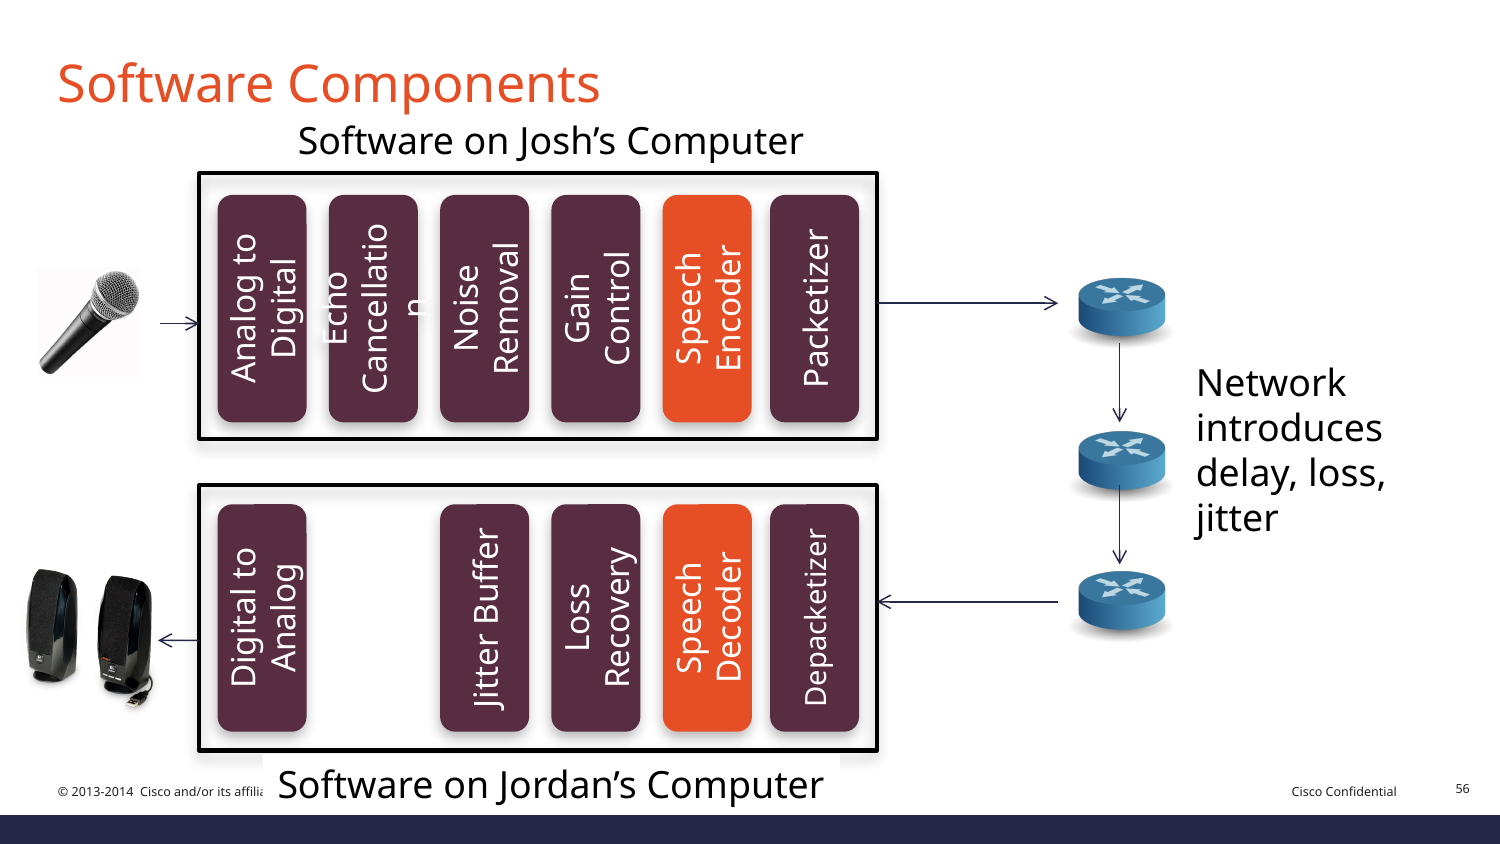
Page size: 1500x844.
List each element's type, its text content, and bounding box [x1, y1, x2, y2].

text_box Software on Jordan’s Computer [262, 753, 840, 814]
picture [35, 268, 143, 379]
text_box [197, 171, 879, 441]
text_box Software on Josh’s Computer [283, 109, 820, 170]
text_box [197, 483, 879, 753]
text_box Speech Encoder [660, 192, 754, 425]
picture [1057, 246, 1182, 371]
picture [20, 564, 159, 717]
text_box Jitter Buffer [438, 502, 532, 734]
picture [1057, 400, 1182, 524]
text_box Speech Decoder [660, 502, 754, 734]
text_box Noise Removal [438, 192, 532, 425]
text_box Digital to Analog [215, 502, 309, 734]
text_box Loss Recovery [549, 502, 643, 734]
picture [1057, 540, 1182, 664]
text_box Network introduces delay, loss, jitter [1180, 351, 1404, 547]
title Software Components [42, 49, 1464, 170]
text_box Gain Control [549, 192, 643, 425]
text_box Depacketizer [767, 502, 862, 734]
text_box Packetizer [767, 192, 862, 425]
text_box Echo Cancellation [326, 192, 420, 425]
text_box Analog to Digital [215, 192, 309, 425]
